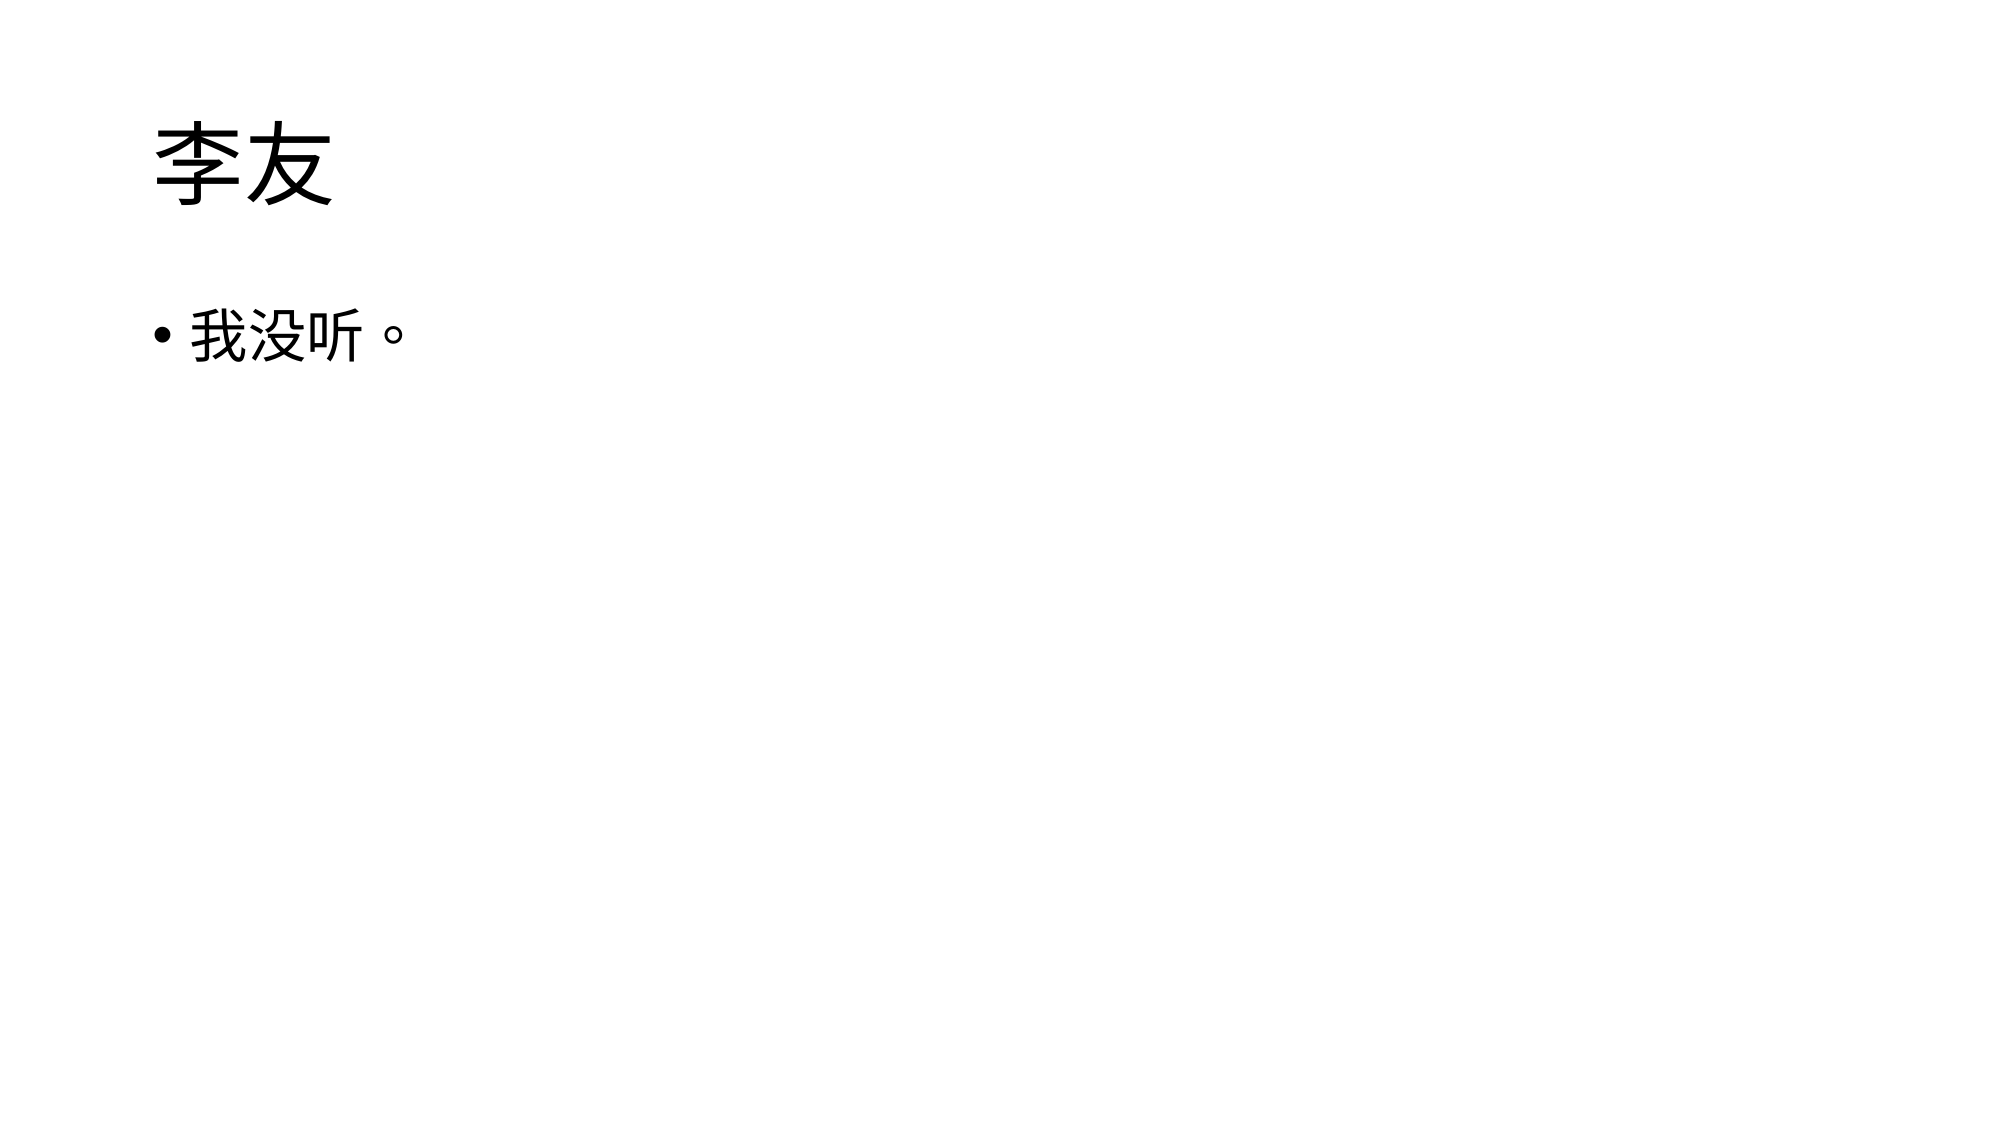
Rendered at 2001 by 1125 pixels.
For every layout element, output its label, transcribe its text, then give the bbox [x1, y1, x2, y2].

title 李友 [137, 59, 1863, 278]
list 我没听。 [137, 299, 1863, 1014]
